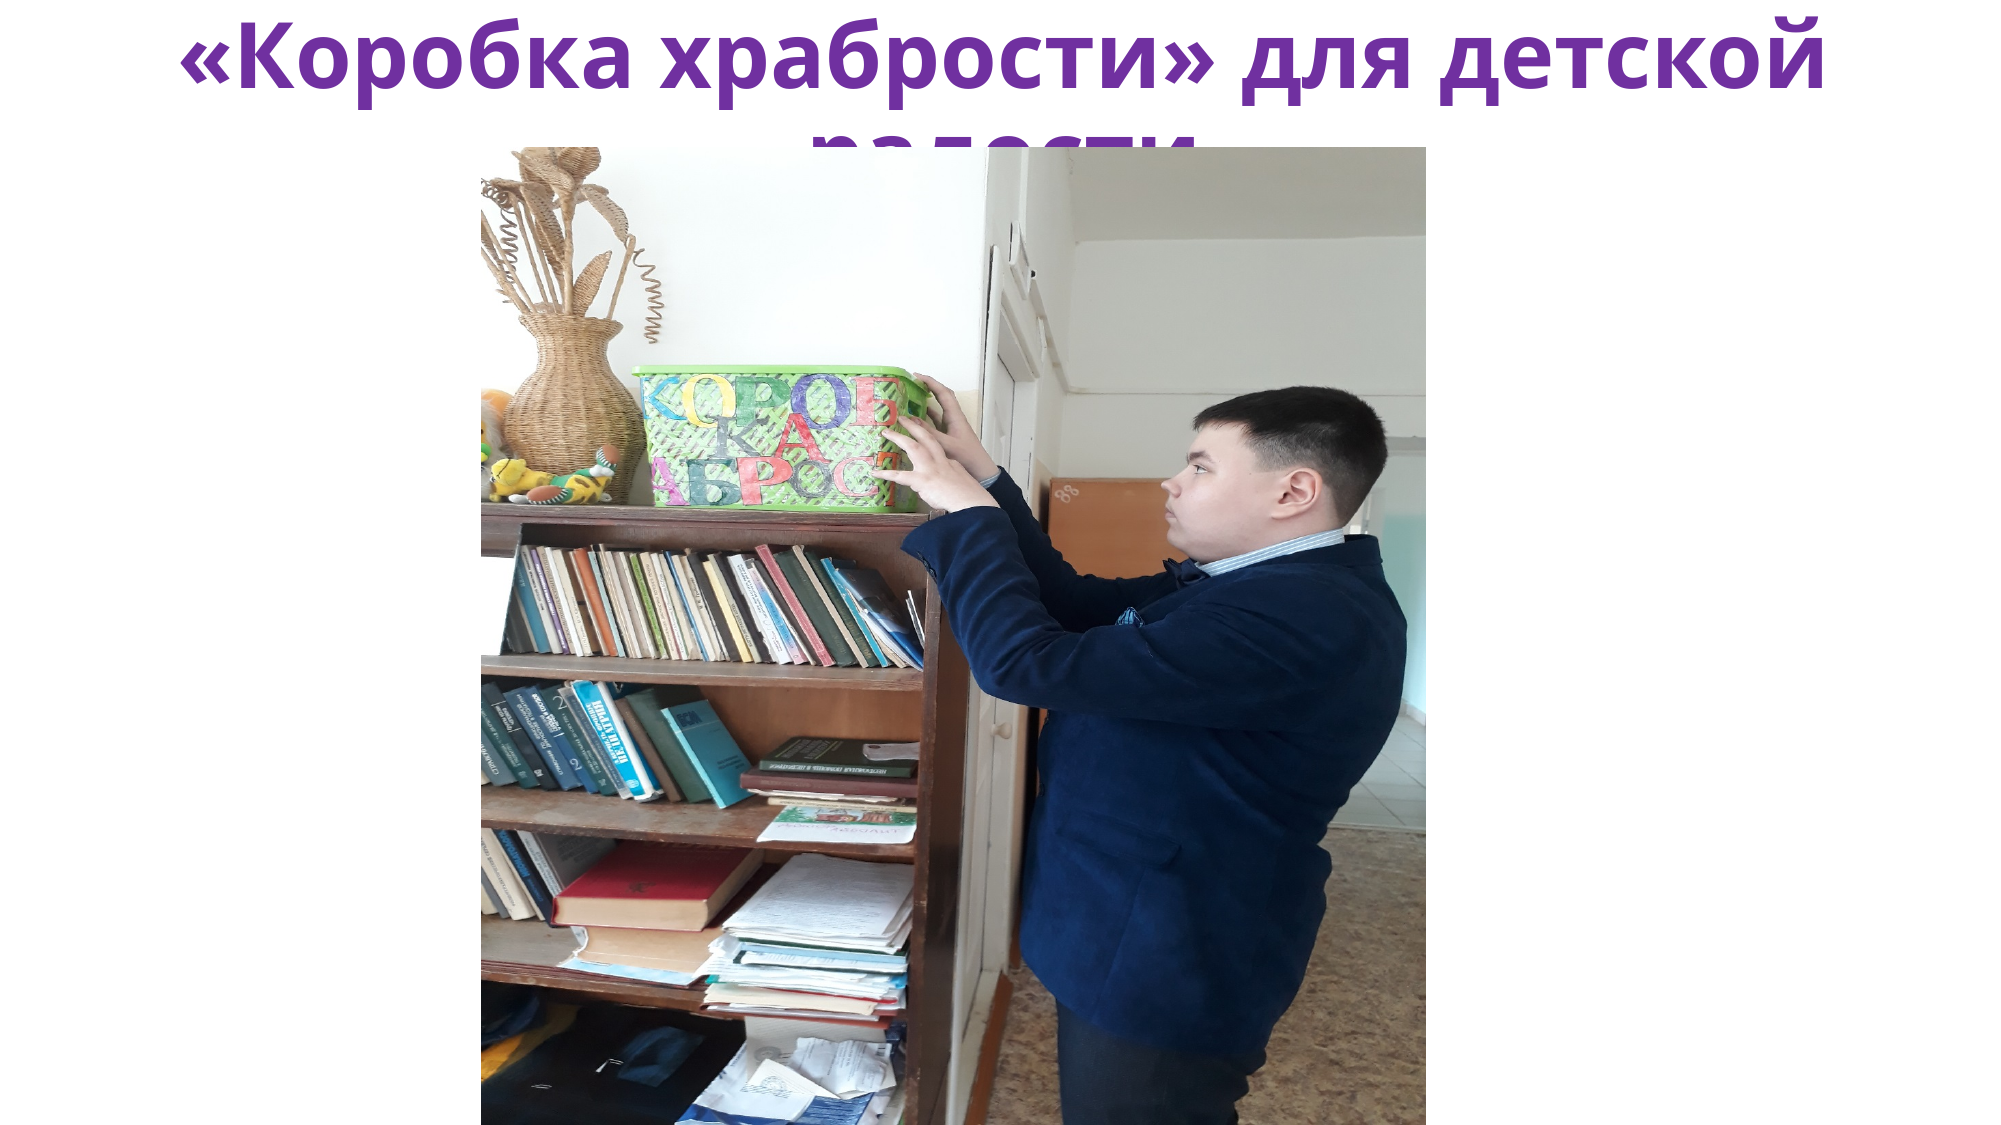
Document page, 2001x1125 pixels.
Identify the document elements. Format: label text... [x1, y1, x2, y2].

title «Коробка храбрости» для детской радости [141, 0, 1867, 218]
picture [481, 147, 1426, 1125]
